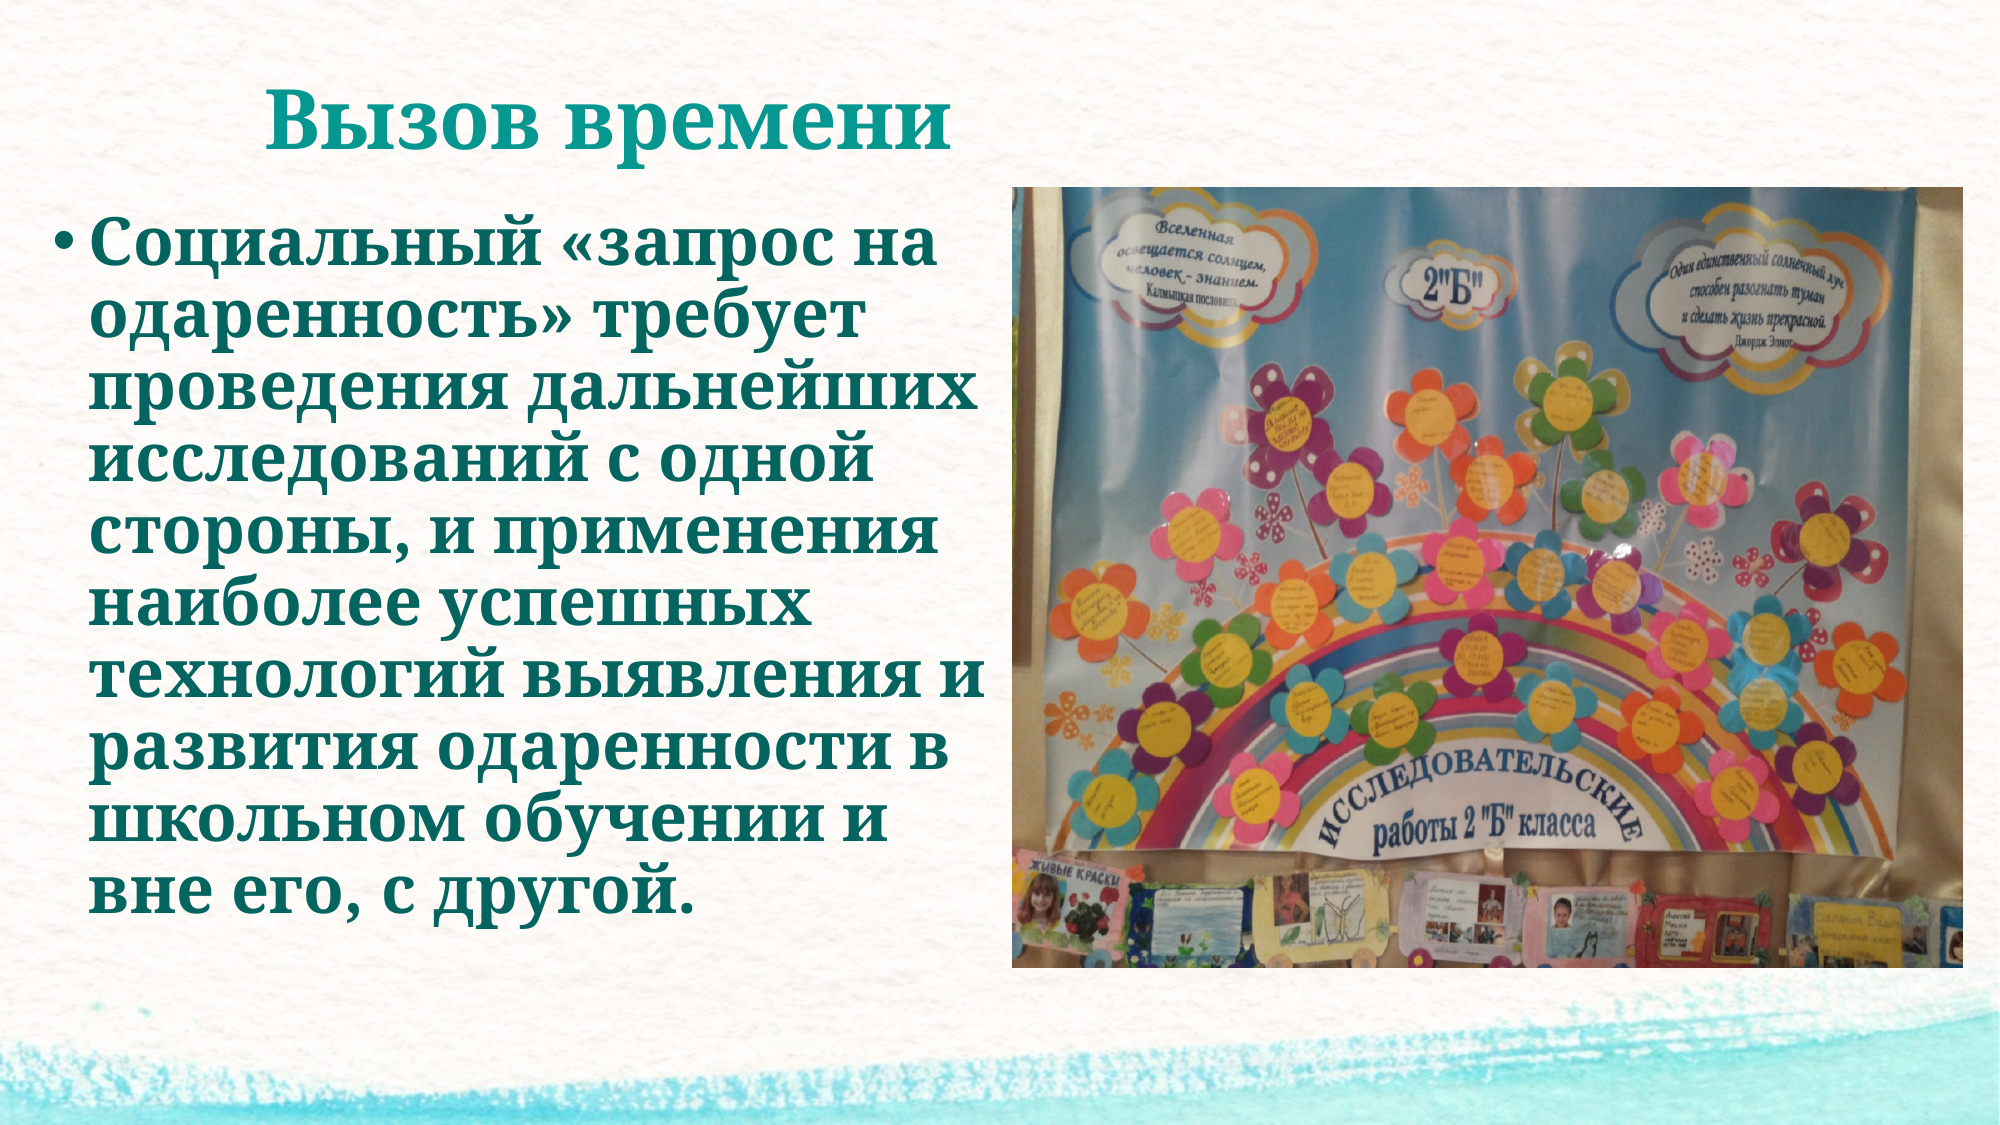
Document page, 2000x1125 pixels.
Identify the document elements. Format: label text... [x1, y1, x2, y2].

picture [0, 0, 2000, 1125]
title Вызов времени [249, 24, 1825, 175]
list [1012, 187, 1963, 968]
list Социальный «запрос на одаренность» требует проведения дальнейших исследований с одной стороны, и применения наиболее успешных технологий выявления и развития одаренности в школьном обучении и вне его, с другой. [37, 200, 1012, 1075]
